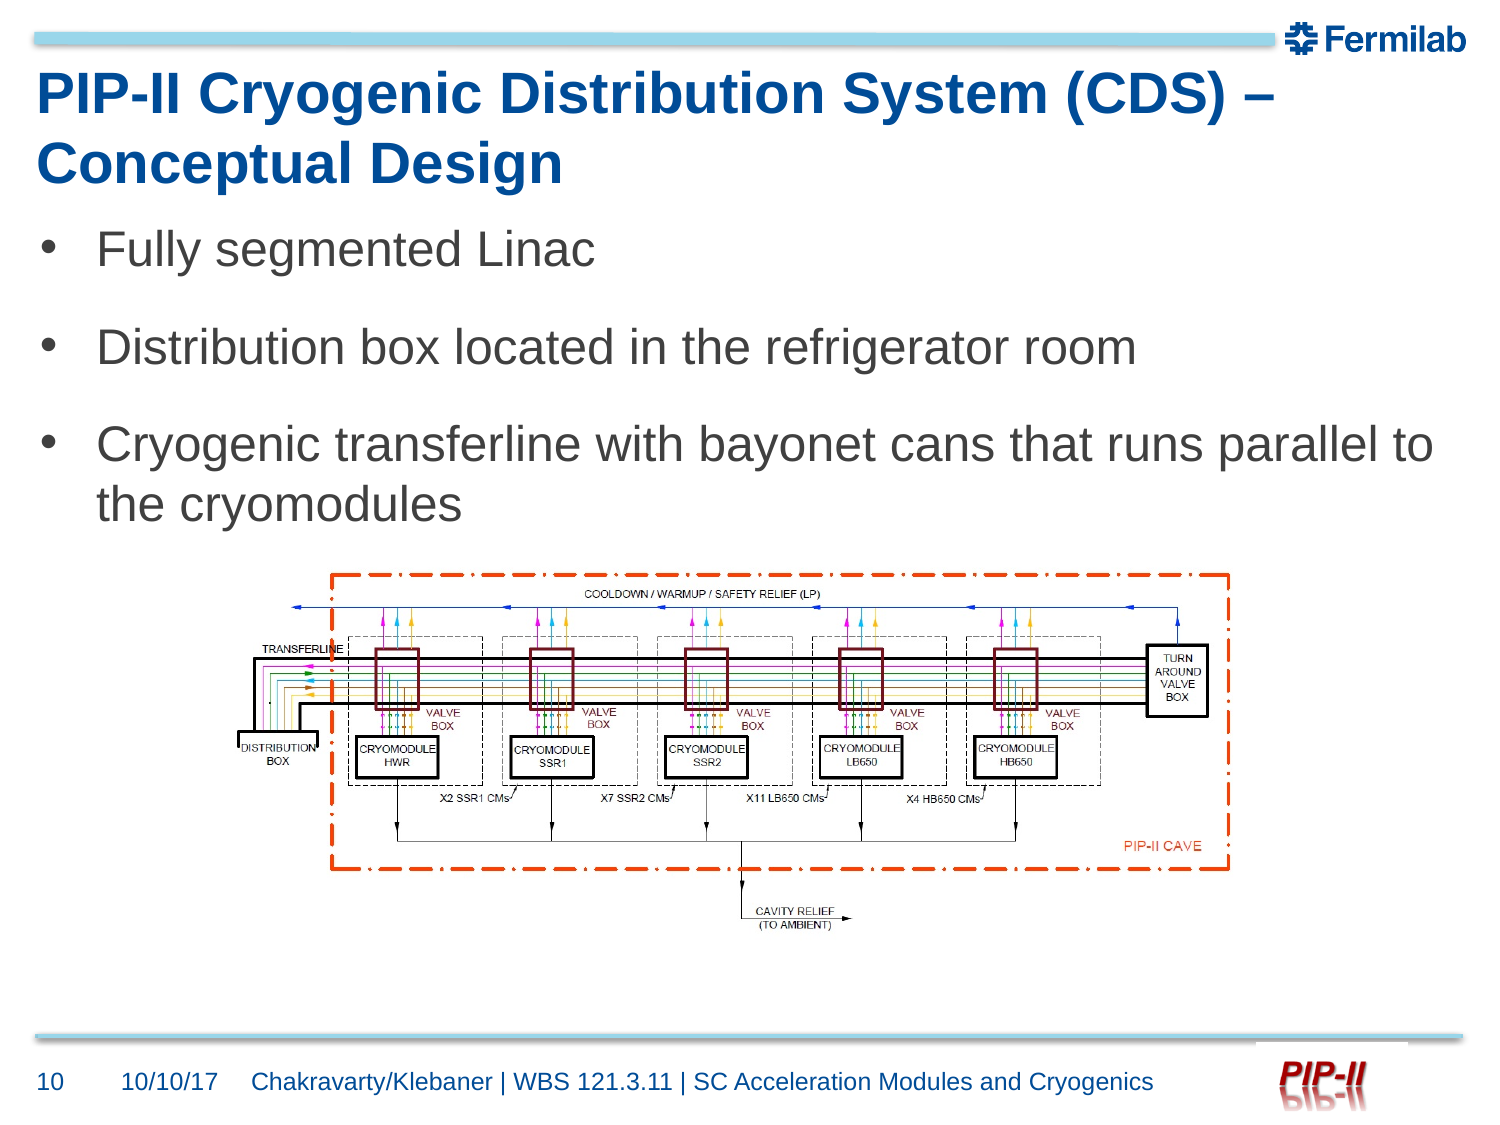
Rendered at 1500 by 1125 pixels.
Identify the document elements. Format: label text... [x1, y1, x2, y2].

picture [1285, 22, 1466, 55]
slide_number 10 [36, 1065, 105, 1105]
picture [231, 558, 1237, 944]
picture [1256, 1042, 1408, 1125]
footer Chakravarty/Klebaner | WBS 121.3.11 | SC Acceleration Modules and Cryogenics [251, 1065, 1161, 1105]
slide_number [120, 1065, 232, 1106]
title PIP-II Cryogenic Distribution System (CDS) – Conceptual Design [36, 125, 1462, 196]
list Fully segmented Linac Distribution box located in the refrigerator room Cryogenic transferline with bayonet cans that runs parallel to the cryomodules [39, 216, 1463, 1035]
